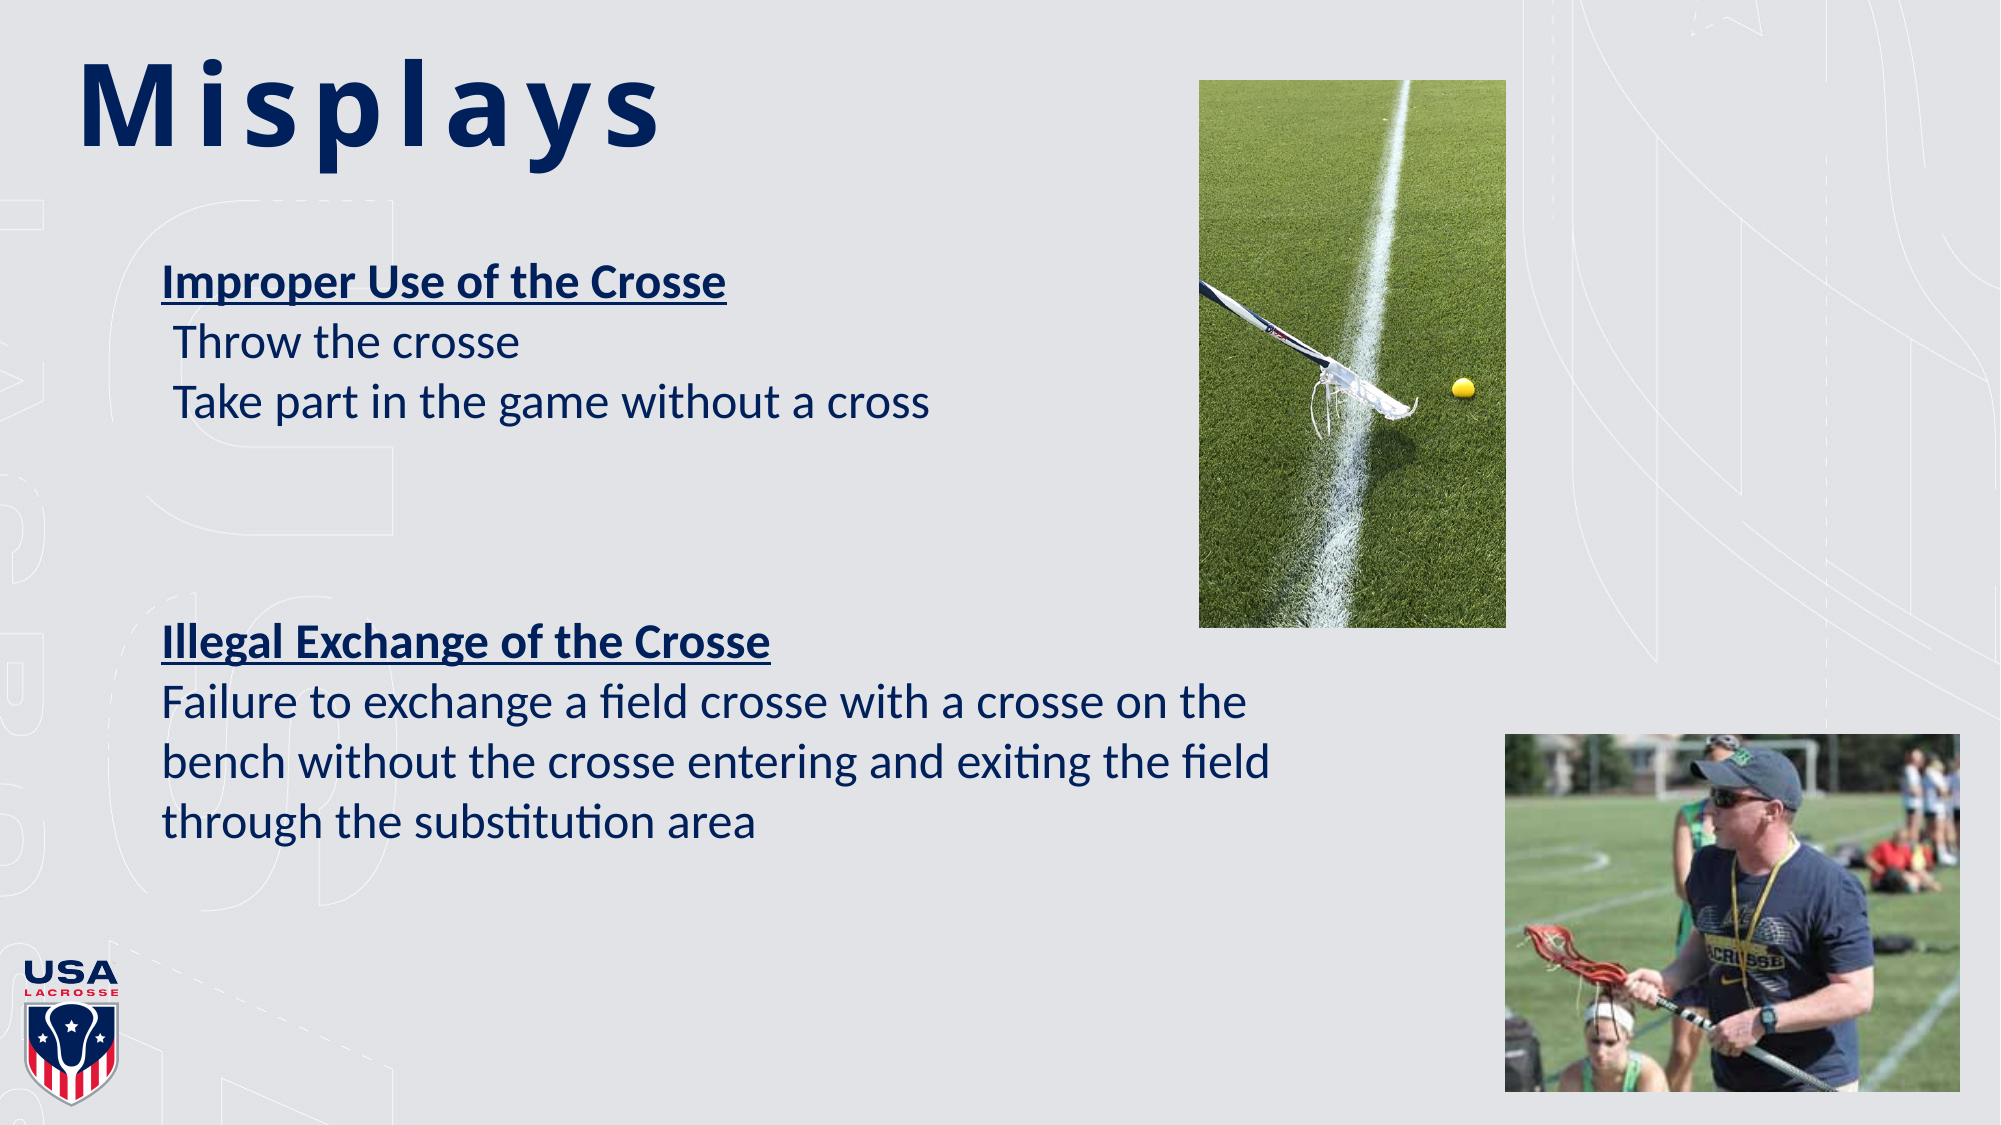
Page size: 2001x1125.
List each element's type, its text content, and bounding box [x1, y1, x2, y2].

text_box Misplays [59, 24, 721, 177]
picture [0, 0, 2001, 1125]
text_box Improper Use of the Crosse Throw the crosse Take part in the game without a cross Illegal Exchange of the Crosse Failure to exchange a field crosse with a crosse on the bench without the crosse entering and exiting the field through the substitution area [141, 238, 1377, 919]
